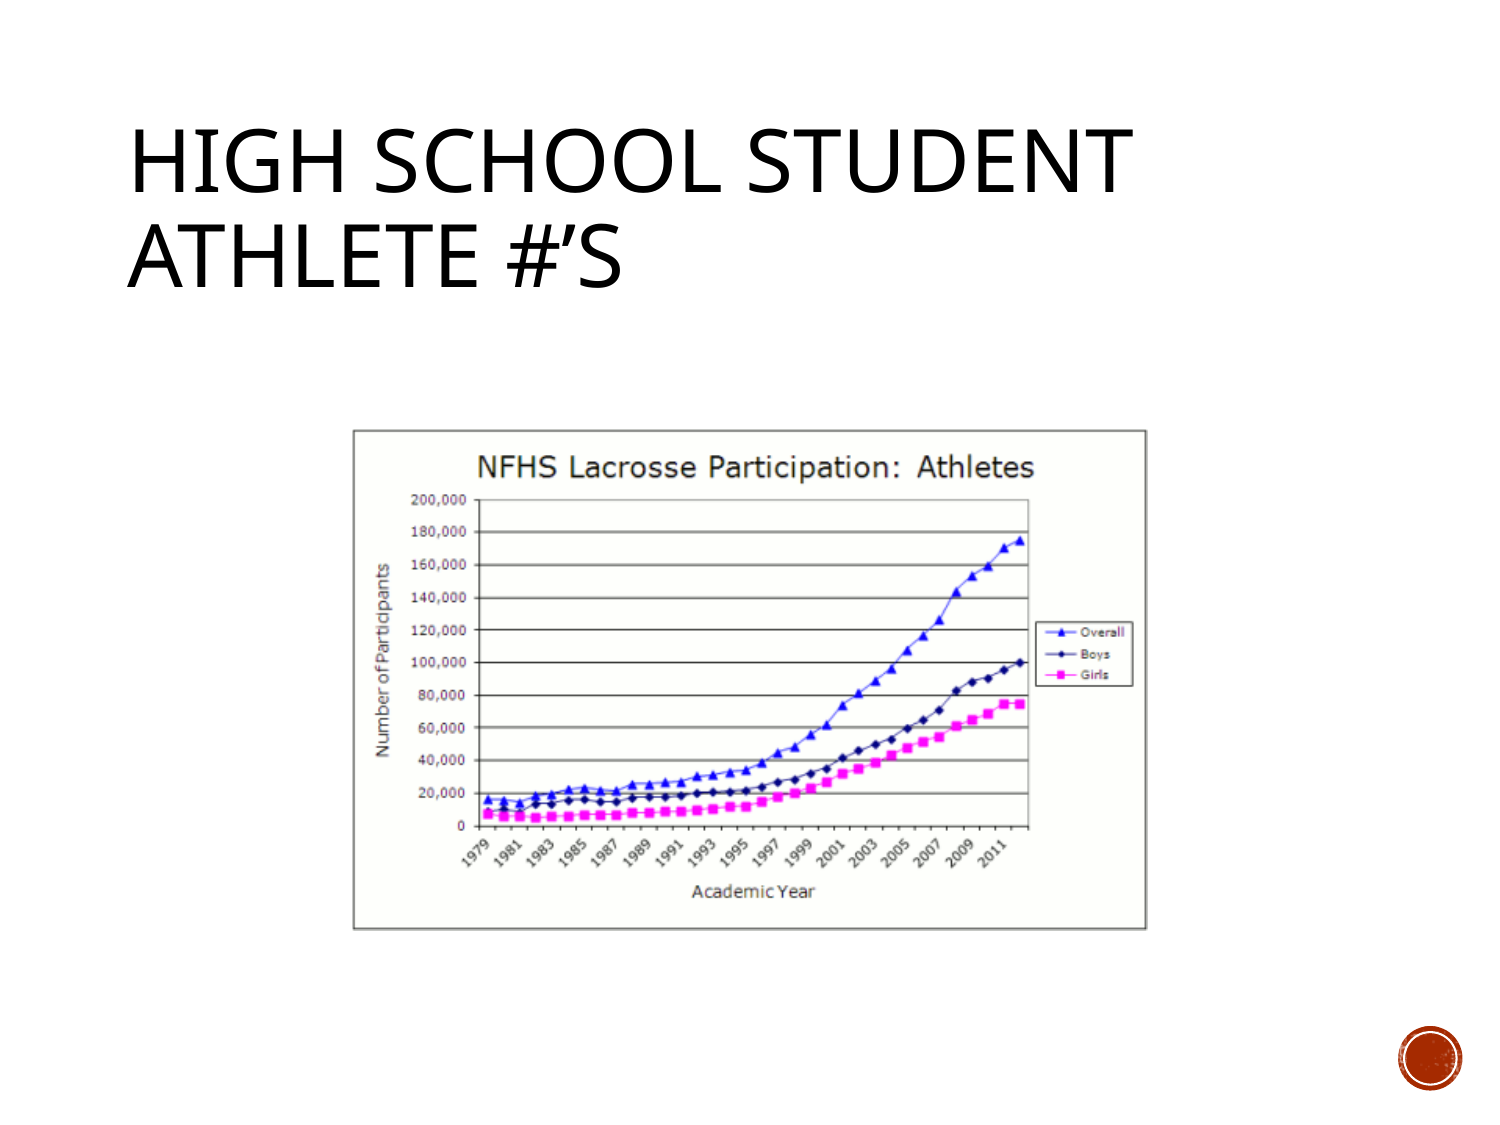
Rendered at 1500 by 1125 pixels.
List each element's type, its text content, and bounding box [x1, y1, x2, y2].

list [355, 432, 1147, 930]
title HIGH SCHOOL STUDENT ATHLETE #’s [112, 79, 1388, 344]
